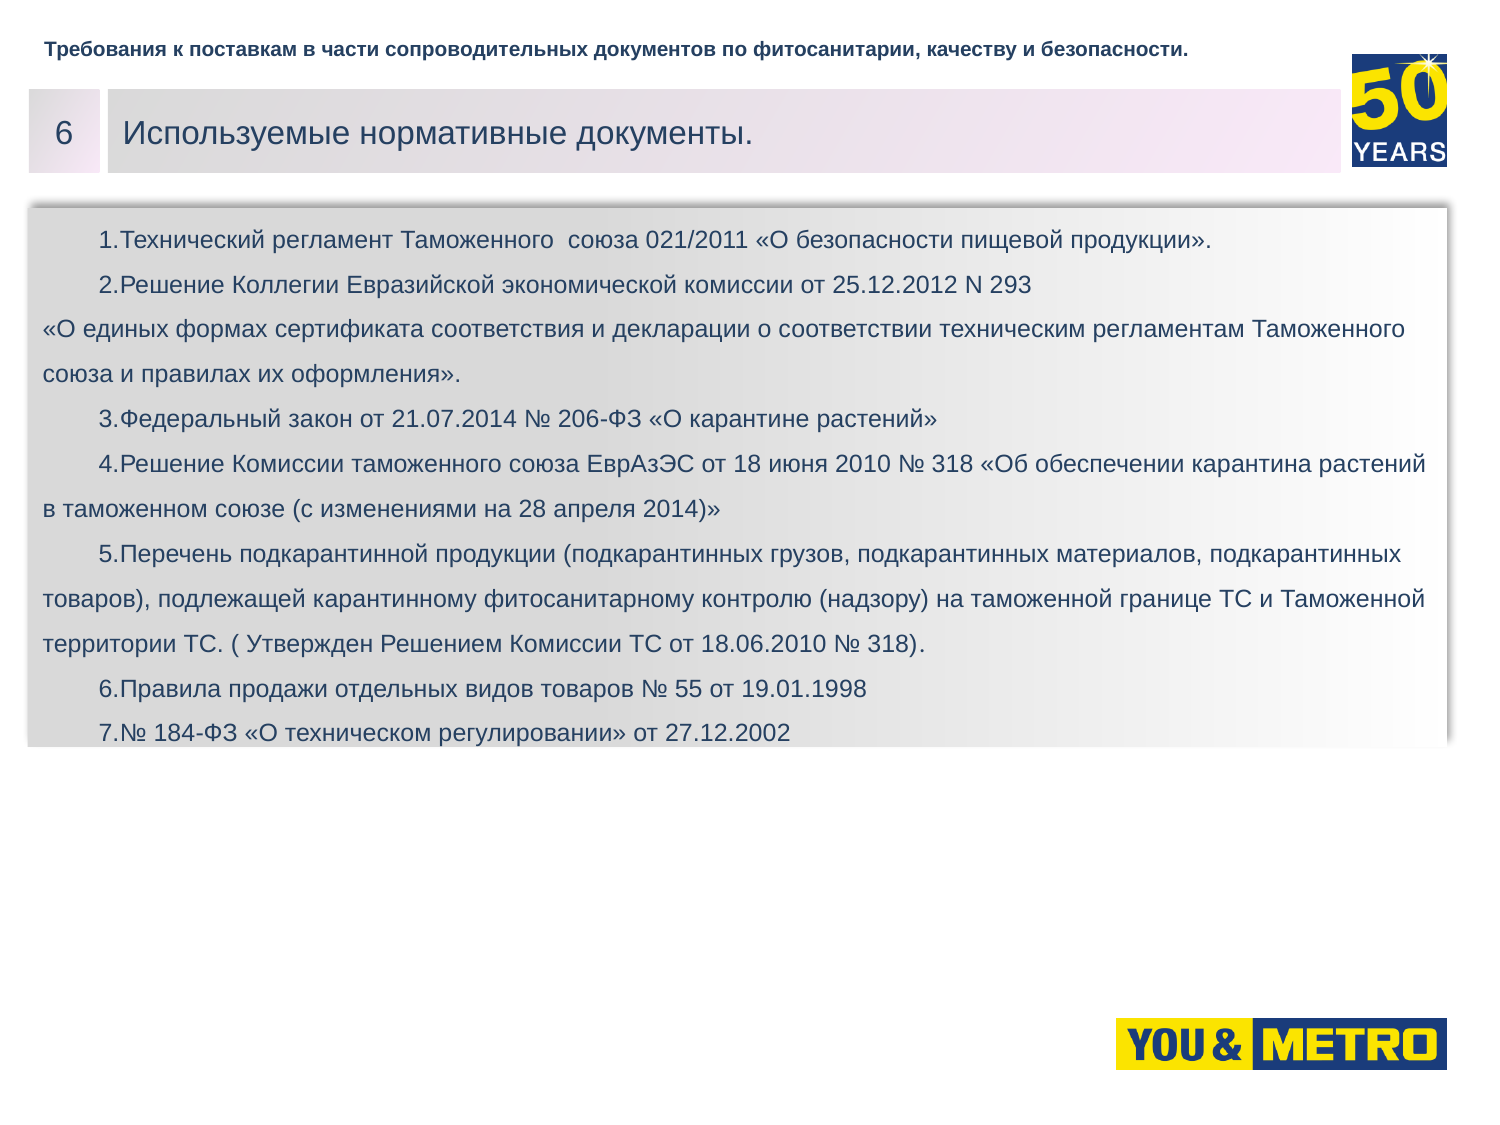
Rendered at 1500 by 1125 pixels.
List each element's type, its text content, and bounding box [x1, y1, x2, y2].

text_box Технический регламент Таможенного союза 021/2011 «О безопасности пищевой продукции». Решение Коллегии Евразийской экономической комиссии от 25.12.2012 N 293 «О единых формах сертификата соответствия и декларации о соответствии техническим регламентам Таможенного союза и правилах их оформления». Федеральный закон от 21.07.2014 № 206-ФЗ «О карантине растений» Решение Комиссии таможенного союза ЕврАзЭС от 18 июня 2010 № 318 «Об обеспечении карантина растений в таможенном союзе (с изменениями на 28 апреля 2014)» Перечень подкарантинной продукции (подкарантинных грузов, подкарантинных материалов, подкарантинных товаров), подлежащей карантинному фитосанитарному контролю (надзору) на таможенной границе ТС и Таможенной территории ТС. ( Утвержден Решением Комиссии ТС от 18.06.2010 № 318). Правила продажи отдельных видов товаров № 55 от 19.01.1998 № 184-ФЗ «О техническом регулировании» от 27.12.2002 [27, 208, 1447, 747]
picture [1352, 54, 1447, 167]
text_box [28, 89, 1341, 173]
text_box Требования к поставкам в части сопроводительных документов по фитосанитарии, качеству и безопасности. [29, 35, 1199, 61]
picture [1116, 1018, 1447, 1070]
